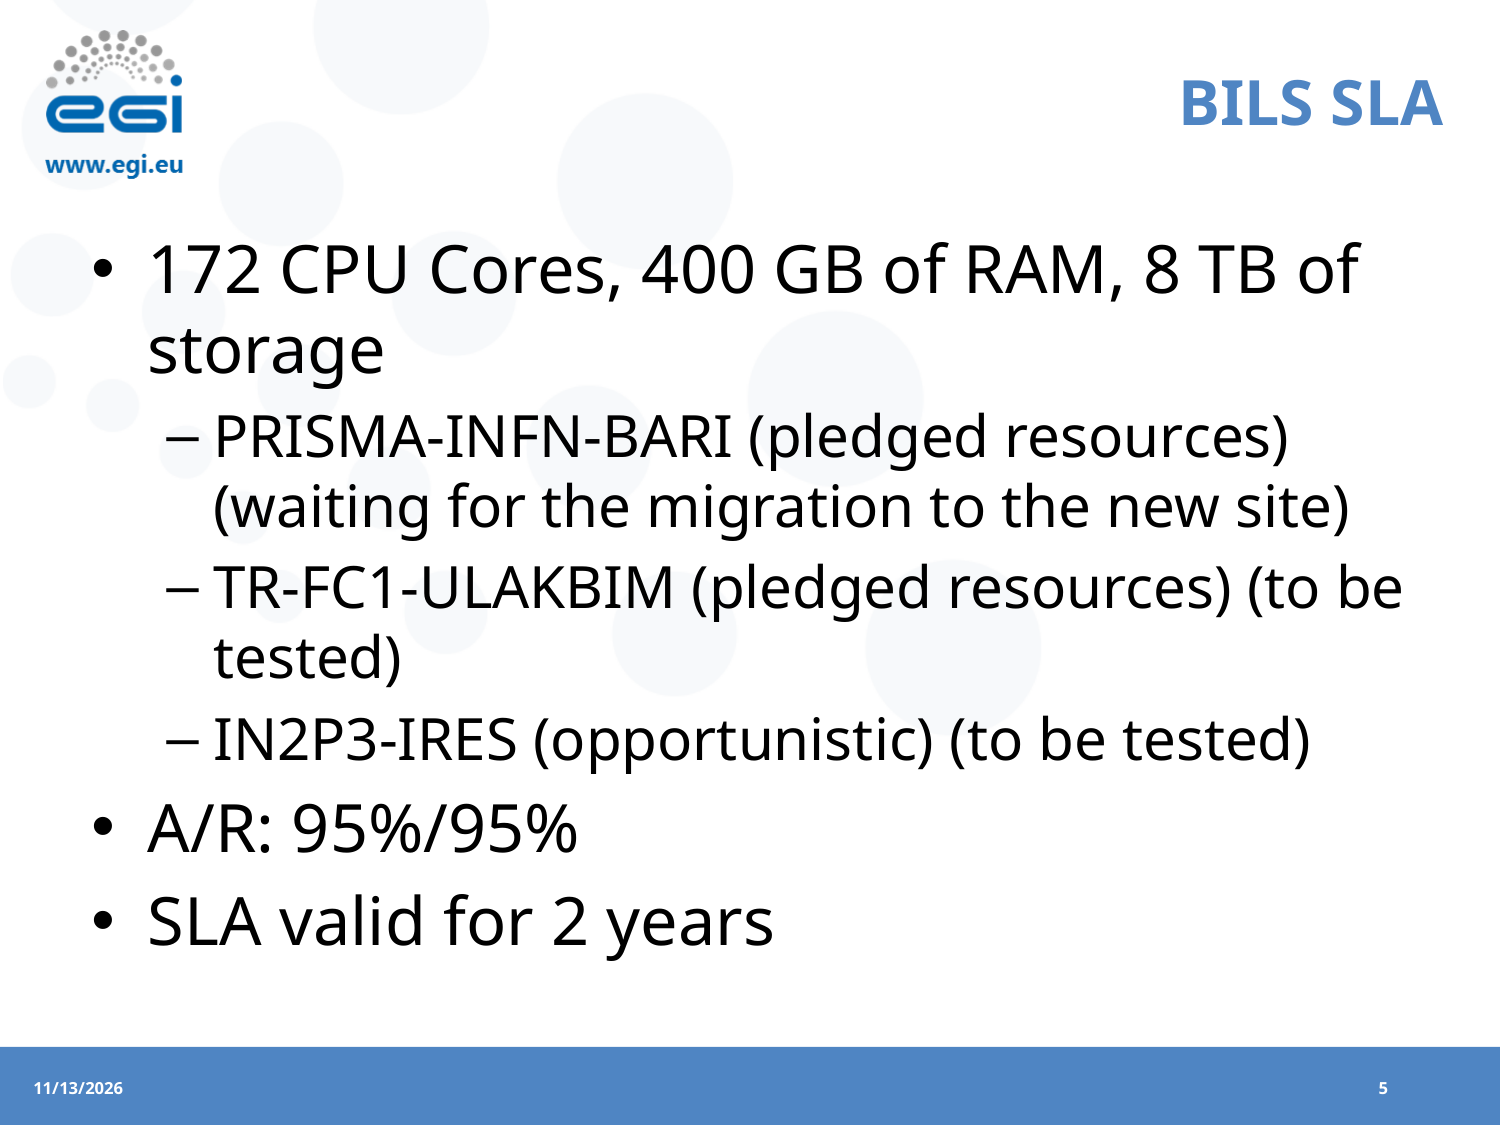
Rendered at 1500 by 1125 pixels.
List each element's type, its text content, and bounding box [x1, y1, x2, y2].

title BILS SLA [253, 30, 1459, 171]
text_box 172 CPU Cores, 400 GB of RAM, 8 TB of storage PRISMA-INFN-BARI (pledged resources) (waiting for the migration to the new site) TR-FC1-ULAKBIM (pledged resources) (to be tested) IN2P3-IRES (opportunistic) (to be tested) A/R: 95%/95% SLA valid for 2 years [76, 219, 1459, 1005]
picture [3, 0, 1076, 772]
